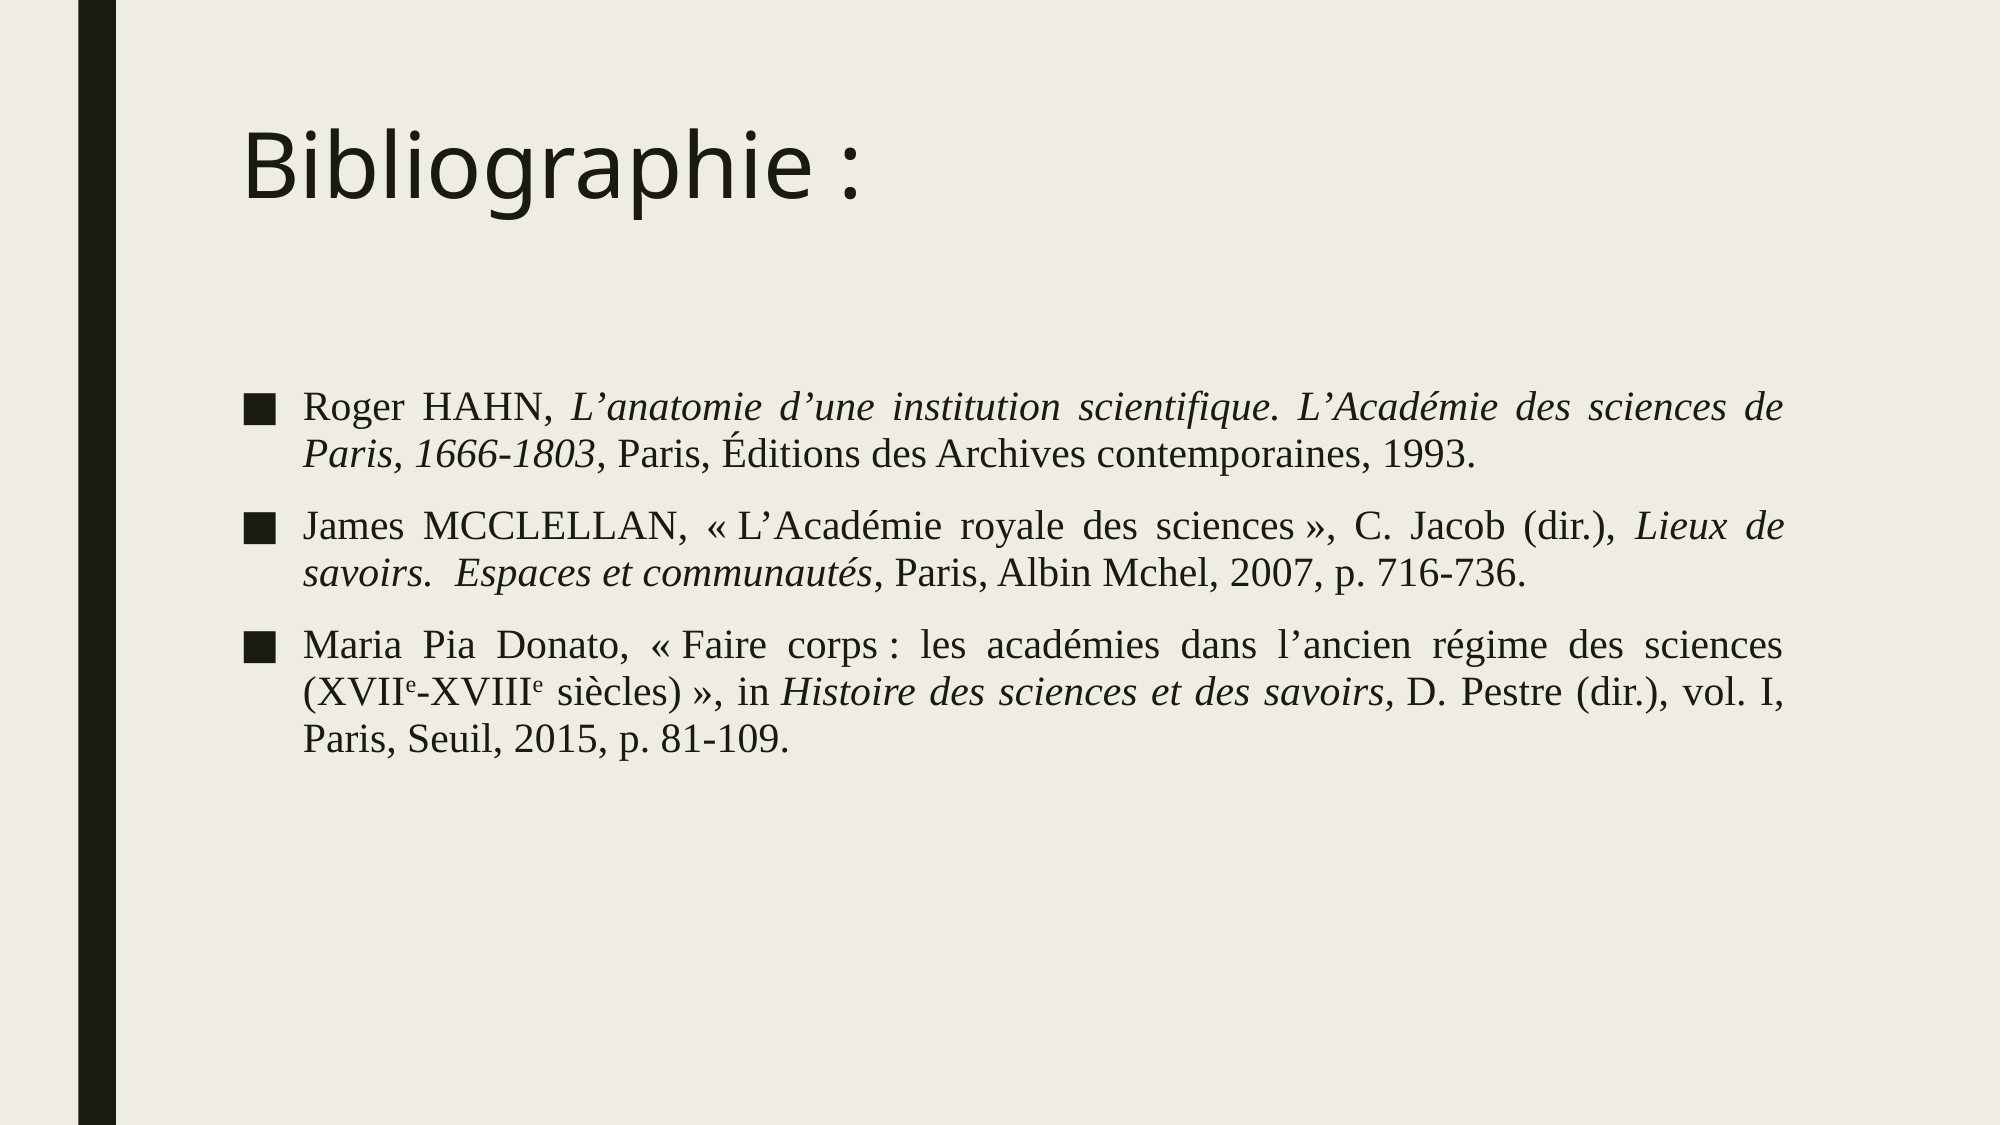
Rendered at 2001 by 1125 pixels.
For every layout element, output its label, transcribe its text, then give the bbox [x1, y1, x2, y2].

title Bibliographie : [225, 112, 1800, 357]
list Roger Hahn, L’anatomie d’une institution scientifique. L’Académie des sciences de Paris, 1666-1803, Paris, Éditions des Archives contemporaines, 1993. James McClellan, « L’Académie royale des sciences », C. Jacob (dir.), Lieux de savoirs. Espaces et communautés, Paris, Albin Mchel, 2007, p. 716-736. Maria Pia Donato, « Faire corps : les académies dans l’ancien régime des sciences (XVIIe-XVIIIe siècles) », in Histoire des sciences et des savoirs, D. Pestre (dir.), vol. I, Paris, Seuil, 2015, p. 81-109. [225, 375, 1800, 963]
